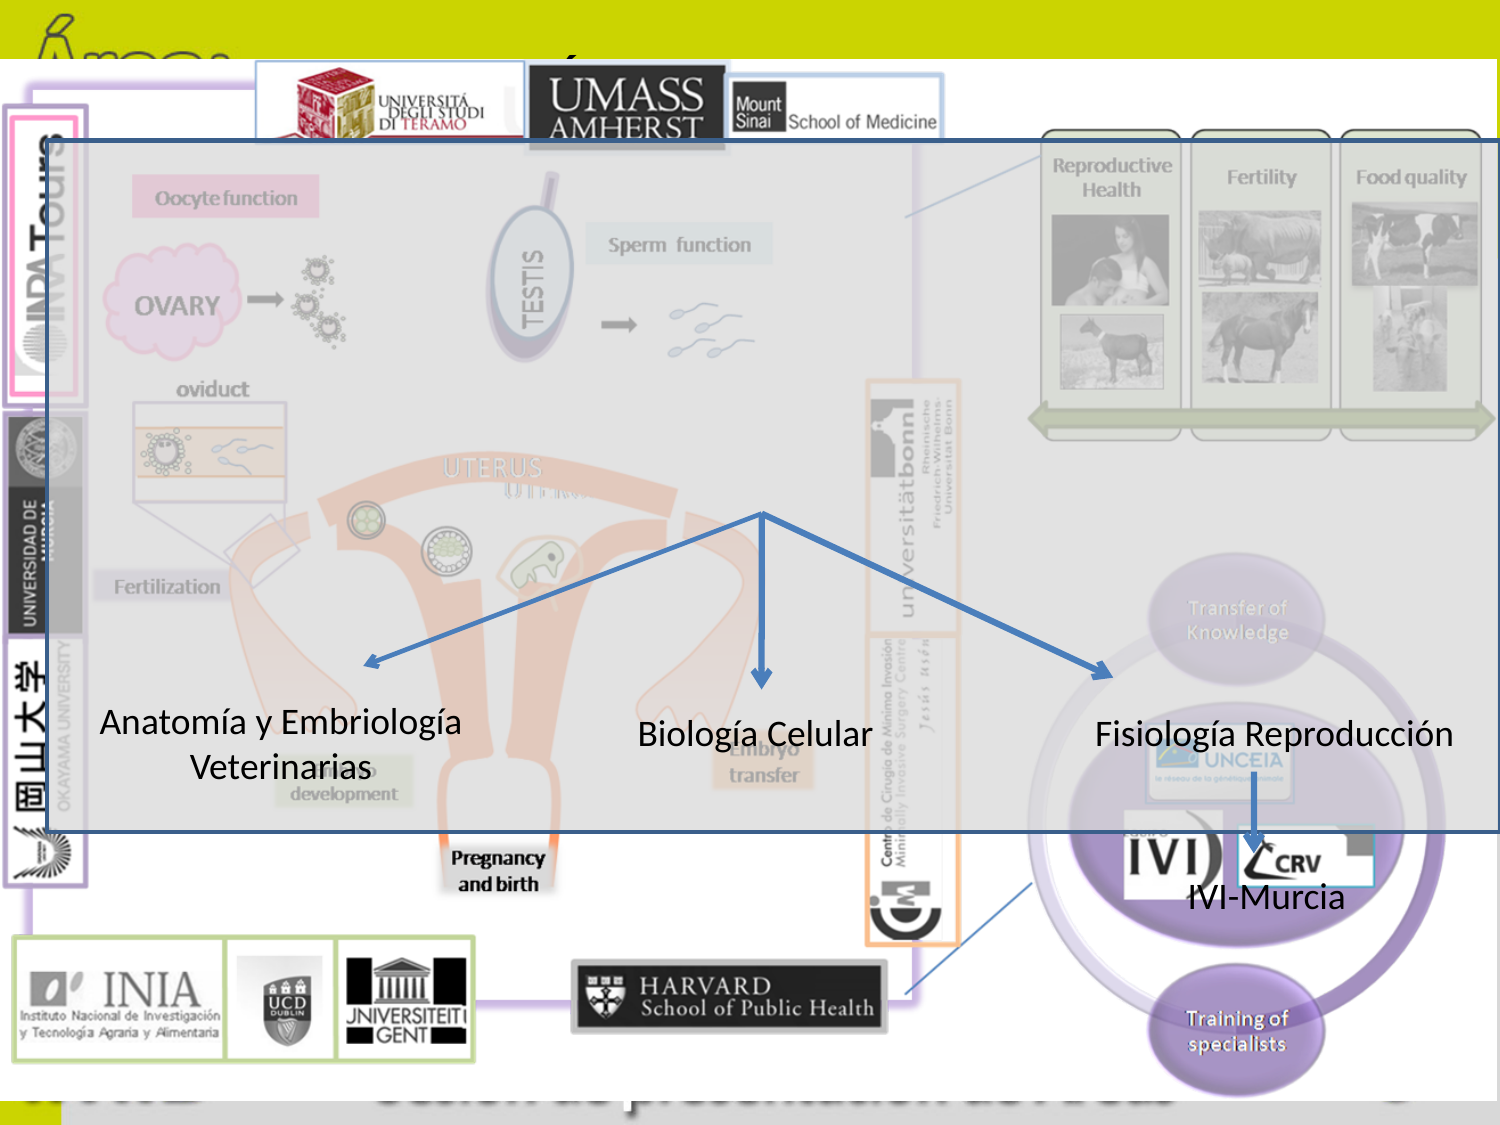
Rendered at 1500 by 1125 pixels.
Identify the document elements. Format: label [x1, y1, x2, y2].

text_box [70, 513, 1473, 927]
picture [0, 0, 1500, 1125]
